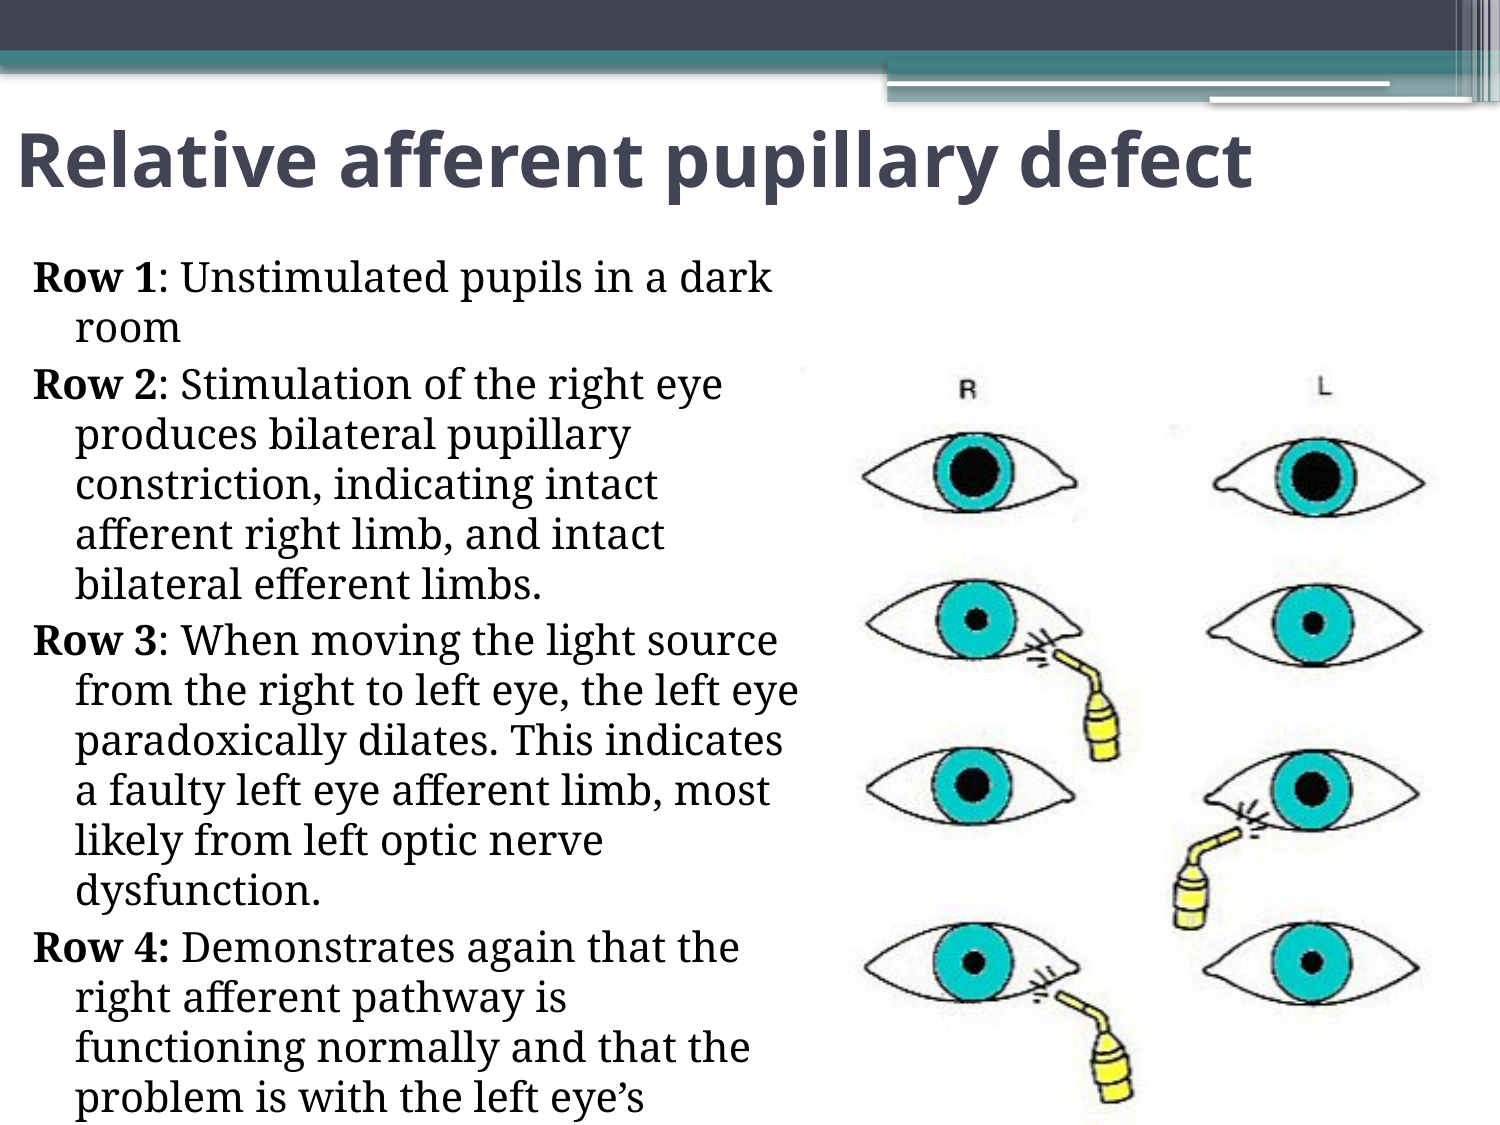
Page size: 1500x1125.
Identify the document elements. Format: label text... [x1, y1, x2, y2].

title Relative afferent pupillary defect [0, 70, 1350, 246]
picture [799, 366, 1500, 1125]
list Row 1: Unstimulated pupils in a dark room Row 2: Stimulation of the right eye produces bilateral pupillary constriction, indicating intact afferent right limb, and intact bilateral efferent limbs. Row 3: When moving the light source from the right to left eye, the left eye paradoxically dilates. This indicates a faulty left eye afferent limb, most likely from left optic nerve dysfunction. Row 4: Demonstrates again that the right afferent pathway is functioning normally and that the problem is with the left eye’s afferent pathway. [0, 187, 821, 897]
